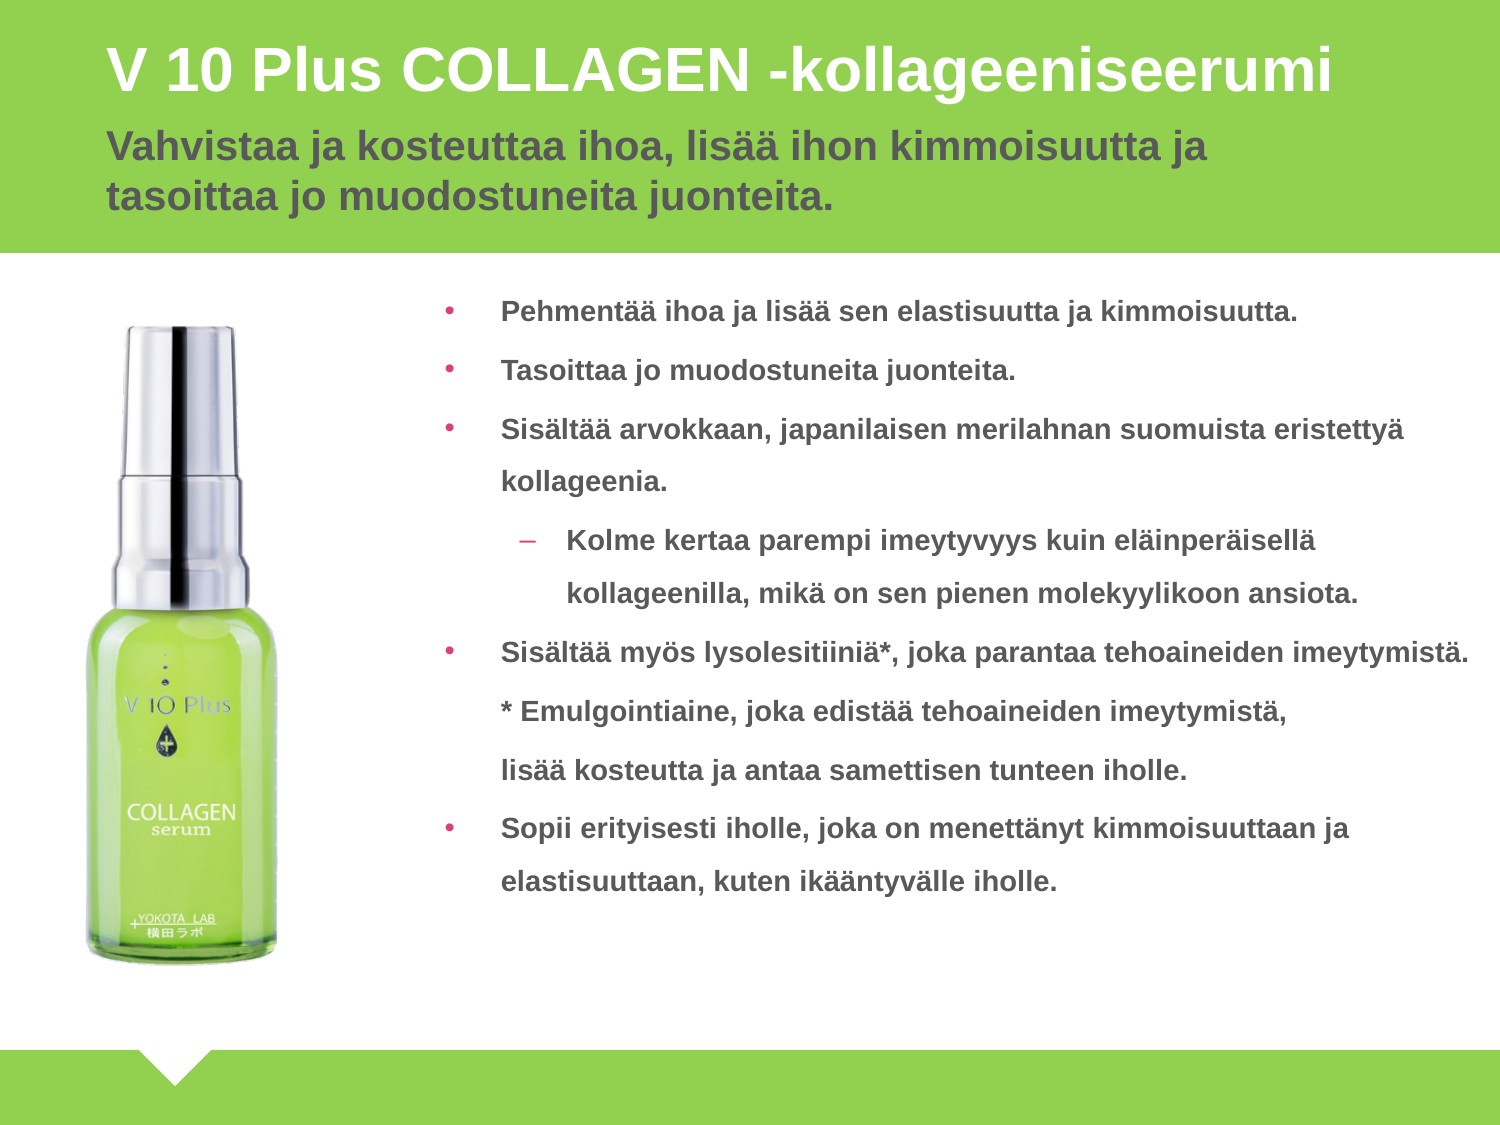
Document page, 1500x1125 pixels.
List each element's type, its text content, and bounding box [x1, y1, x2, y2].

list Pehmentää ihoa ja lisää sen elastisuutta ja kimmoisuutta. Tasoittaa jo muodostuneita juonteita. Sisältää arvokkaan, japanilaisen merilahnan suomuista eristettyä kollageenia. Kolme kertaa parempi imeytyvyys kuin eläinperäisellä kollageenilla, mikä on sen pienen molekyylikoon ansiota. Sisältää myös lysolesitiiniä*, joka parantaa tehoaineiden imeytymistä. * Emulgointiaine, joka edistää tehoaineiden imeytymistä, lisää kosteutta ja antaa samettisen tunteen iholle. Sopii erityisesti iholle, joka on menettänyt kimmoisuuttaan ja elastisuuttaan, kuten ikääntyvälle iholle. [437, 267, 1500, 1066]
text_box Vahvistaa ja kosteuttaa ihoa, lisää ihon kimmoisuutta ja tasoittaa jo muodostuneita juonteita. [98, 111, 1387, 227]
picture [60, 319, 302, 976]
text_box V 10 Plus COLLAGEN -kollageeniseerumi [98, 21, 1382, 111]
